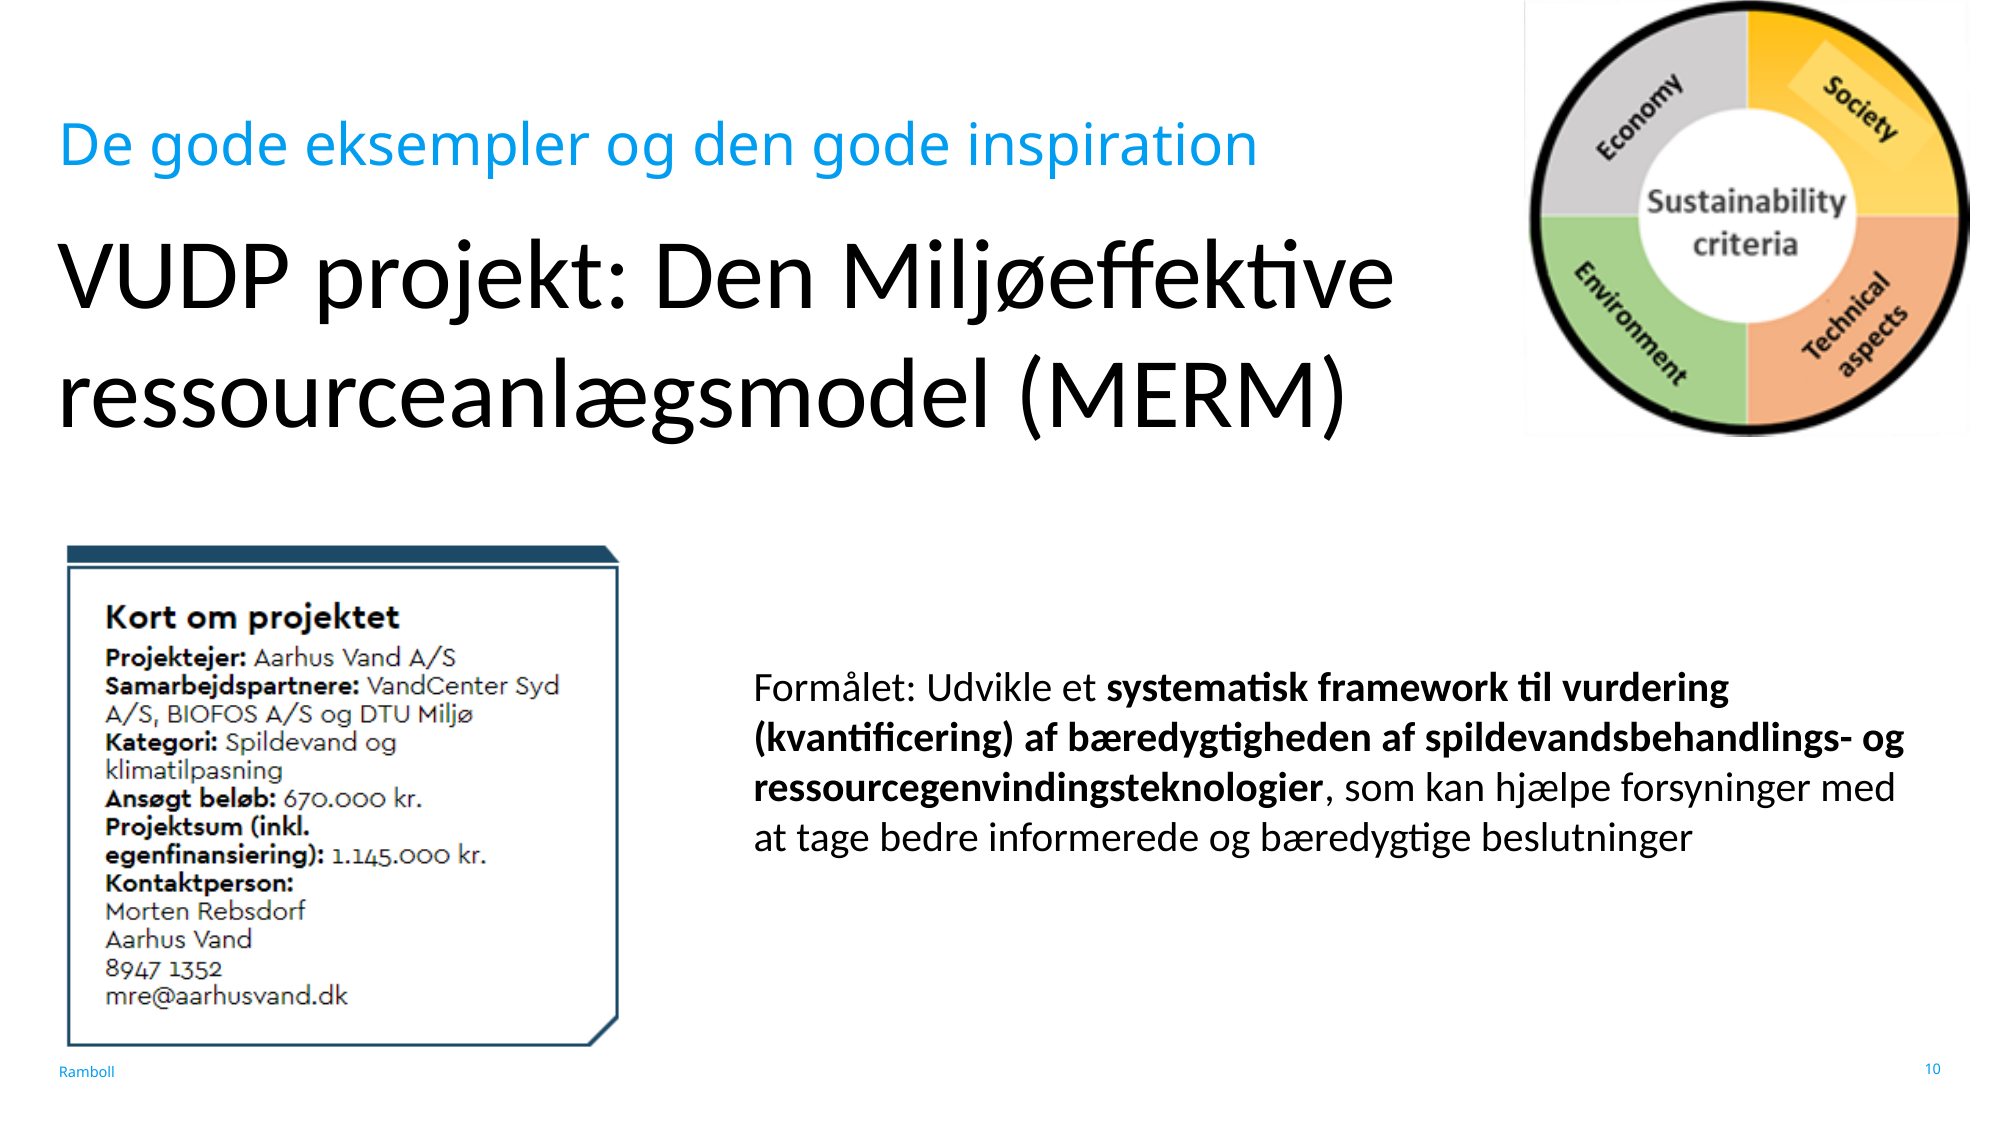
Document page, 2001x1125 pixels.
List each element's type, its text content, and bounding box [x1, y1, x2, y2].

text_box VUDP projekt: Den Miljøeffektive ressourceanlægsmodel (MERM) [57, 208, 1836, 652]
picture [59, 1067, 66, 1077]
title De gode eksempler og den gode inspiration [59, 107, 1523, 208]
picture [58, 538, 644, 1061]
slide_number 10 [1838, 1062, 1942, 1081]
picture [1523, 0, 1970, 437]
text_box Formålet: Udvikle et systematisk framework til vurdering (kvantificering) af bæredygtigheden af spildevandsbehandlings- og ressourcegenvindingsteknologier, som kan hjælpe forsyninger med at tage bedre informerede og bæredygtige beslutninger [703, 652, 1942, 867]
